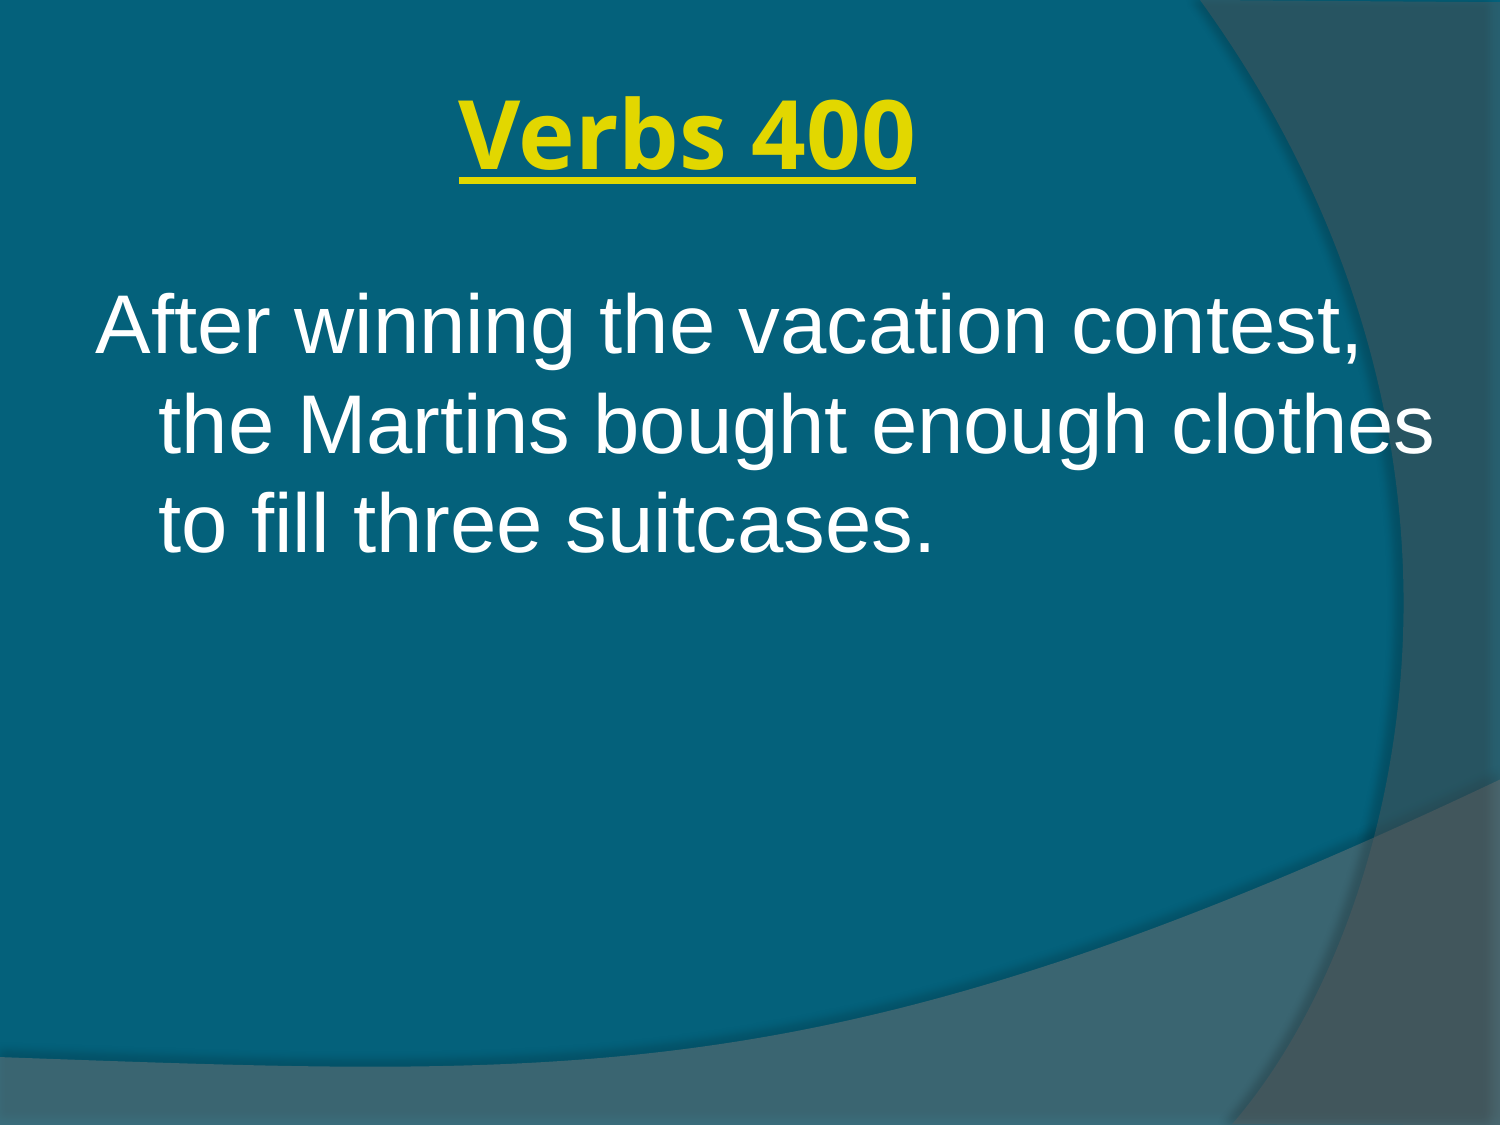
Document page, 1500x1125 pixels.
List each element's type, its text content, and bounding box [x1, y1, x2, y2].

list After winning the vacation contest, the Martins bought enough clothes to fill three suitcases. [75, 262, 1463, 1005]
title Verbs 400 [75, 45, 1300, 233]
